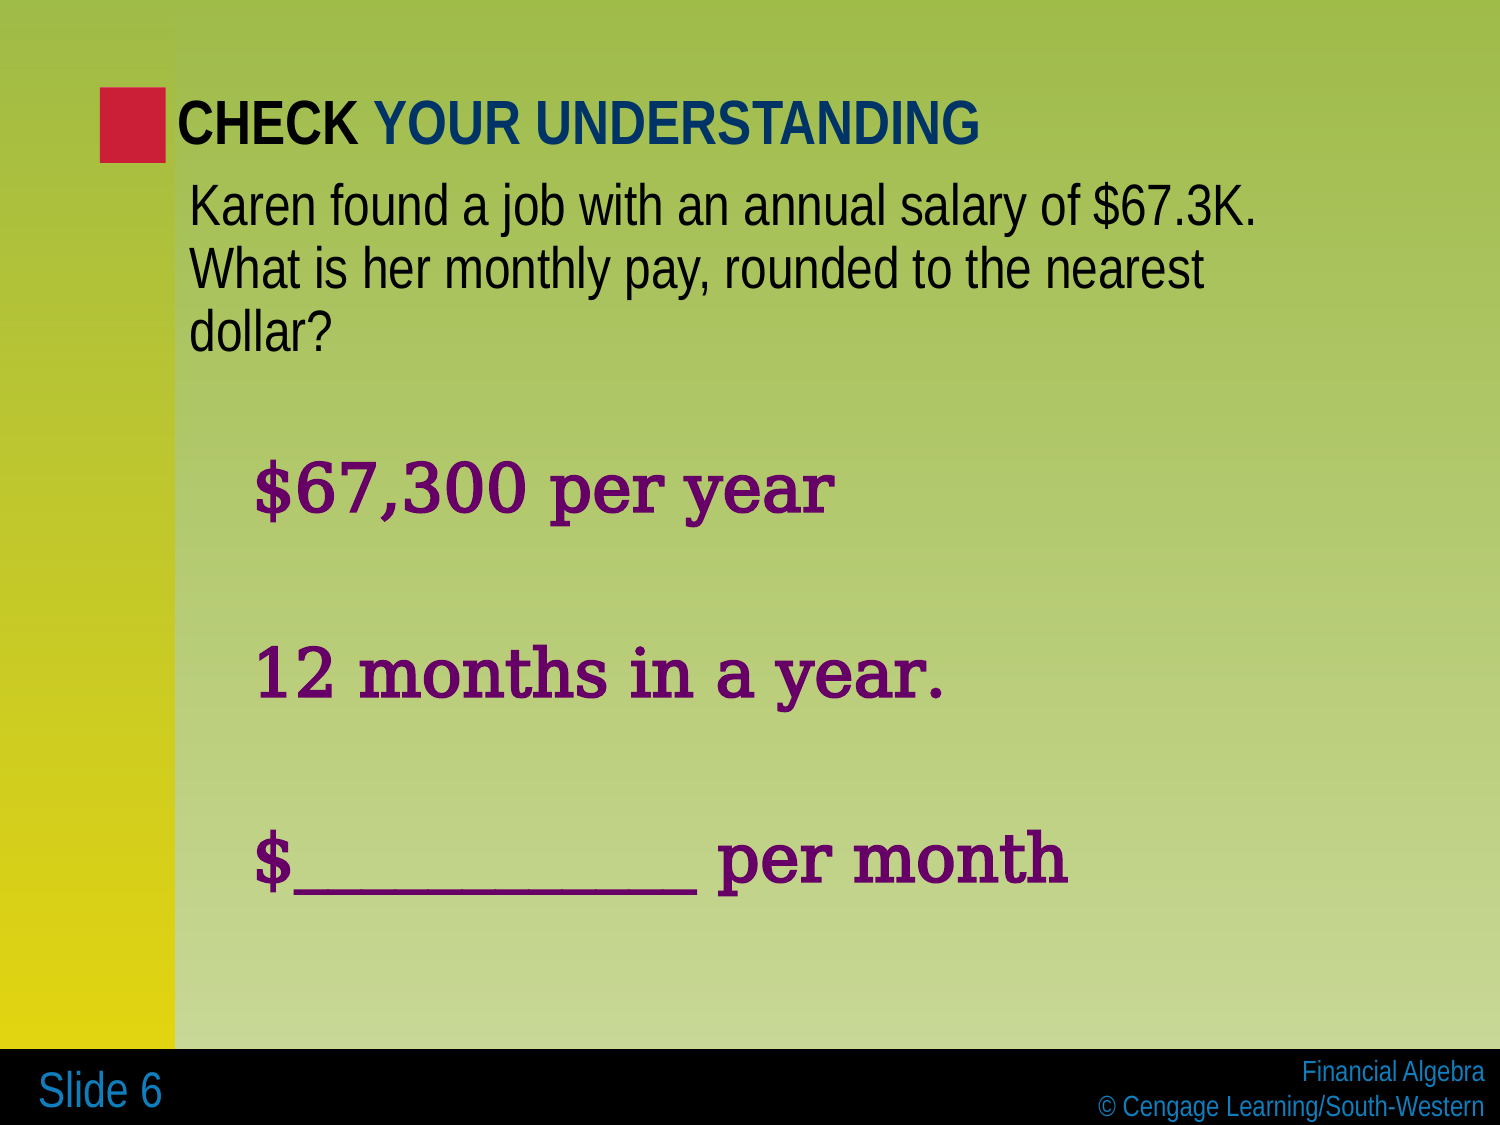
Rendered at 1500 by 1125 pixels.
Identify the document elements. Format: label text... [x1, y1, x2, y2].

text_box $67,300 per year 12 months in a year. $____________ per month [237, 437, 1238, 903]
slide_number Slide 6 [0, 1050, 330, 1125]
picture [99, 87, 166, 163]
text_box CHECK YOUR UNDERSTANDING [87, 75, 1400, 188]
list Karen found a job with an annual salary of $67.3K. What is her monthly pay, rounded to the nearest dollar? [174, 188, 1350, 788]
